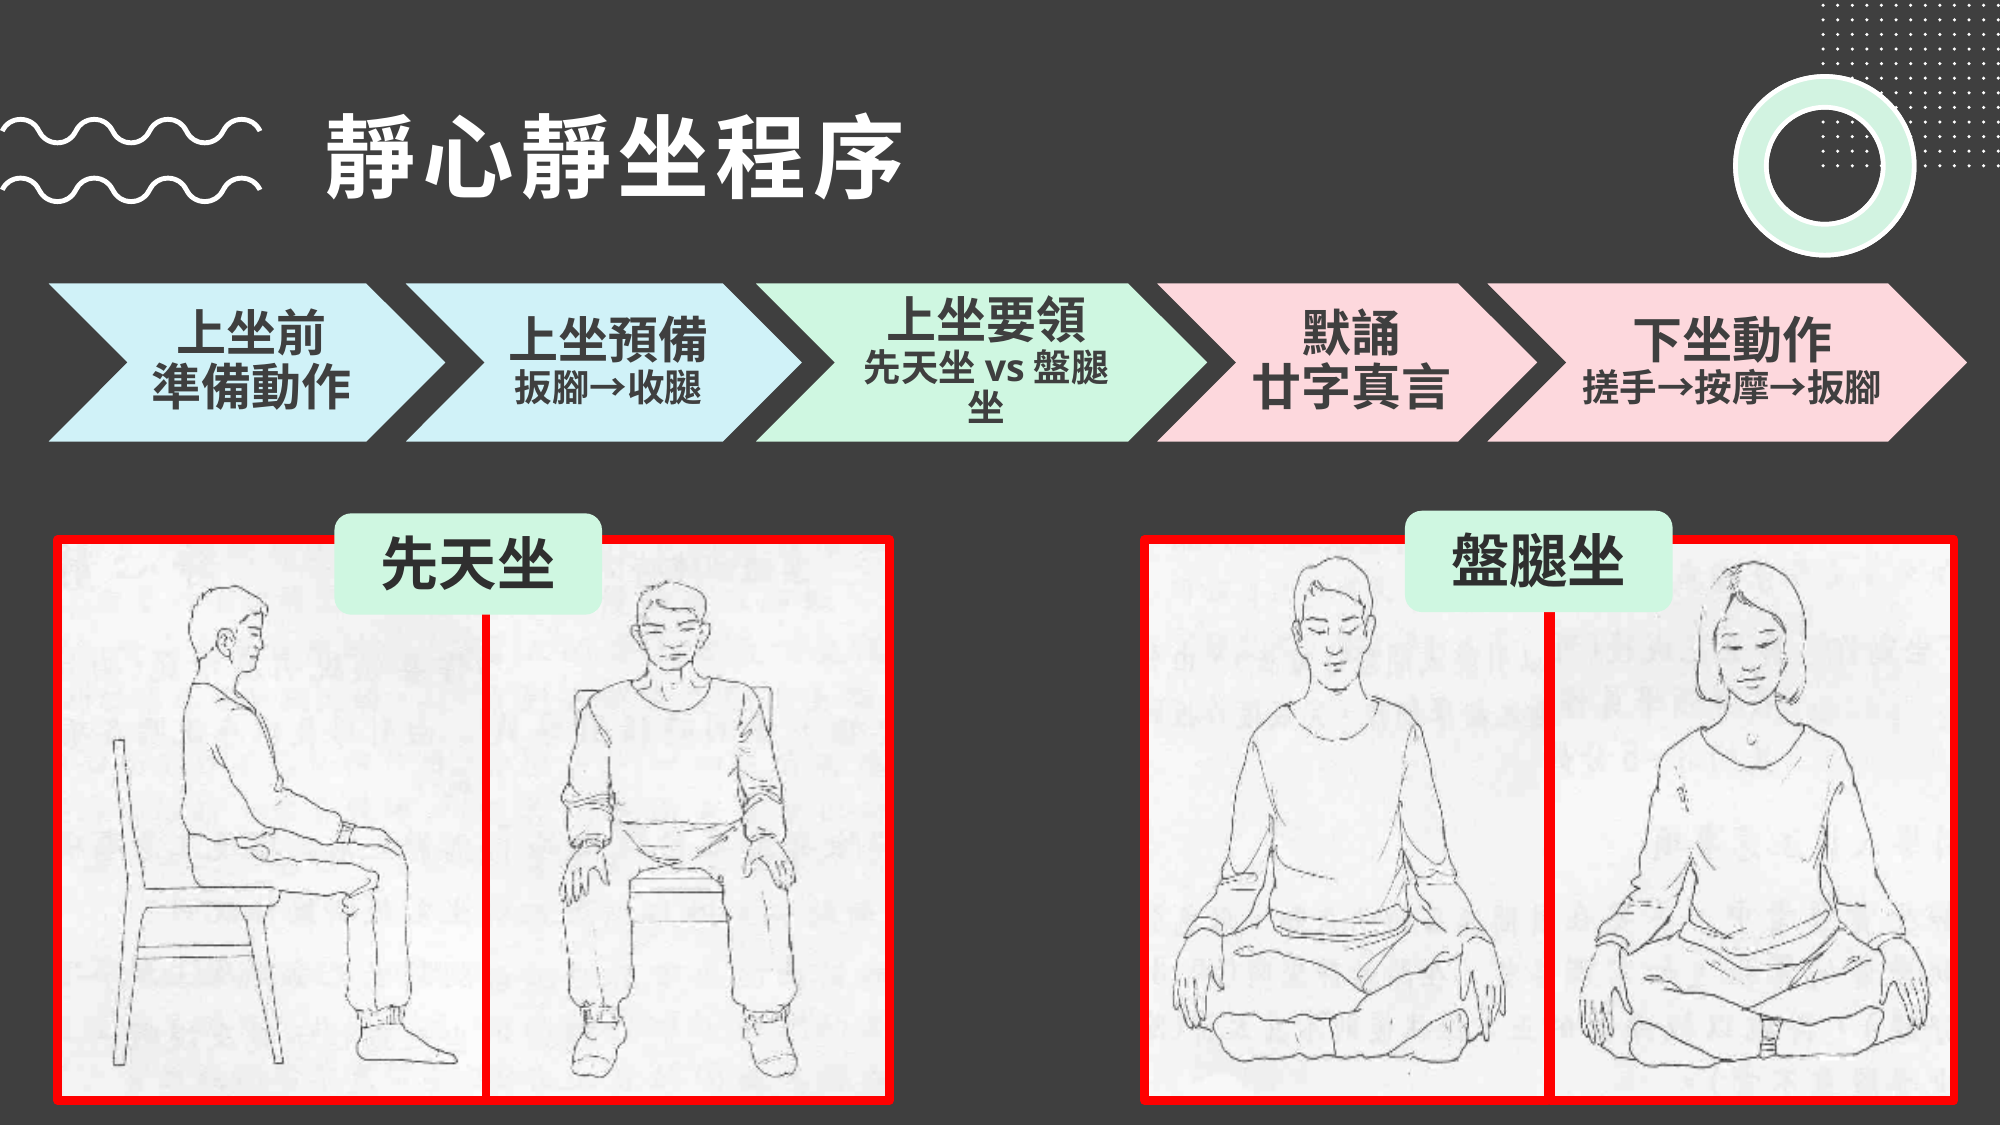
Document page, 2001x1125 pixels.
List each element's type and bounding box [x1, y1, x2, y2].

picture [1148, 543, 1544, 1097]
text_box [16, 0, 1984, 905]
picture [61, 543, 886, 1097]
picture [1554, 543, 1950, 1097]
